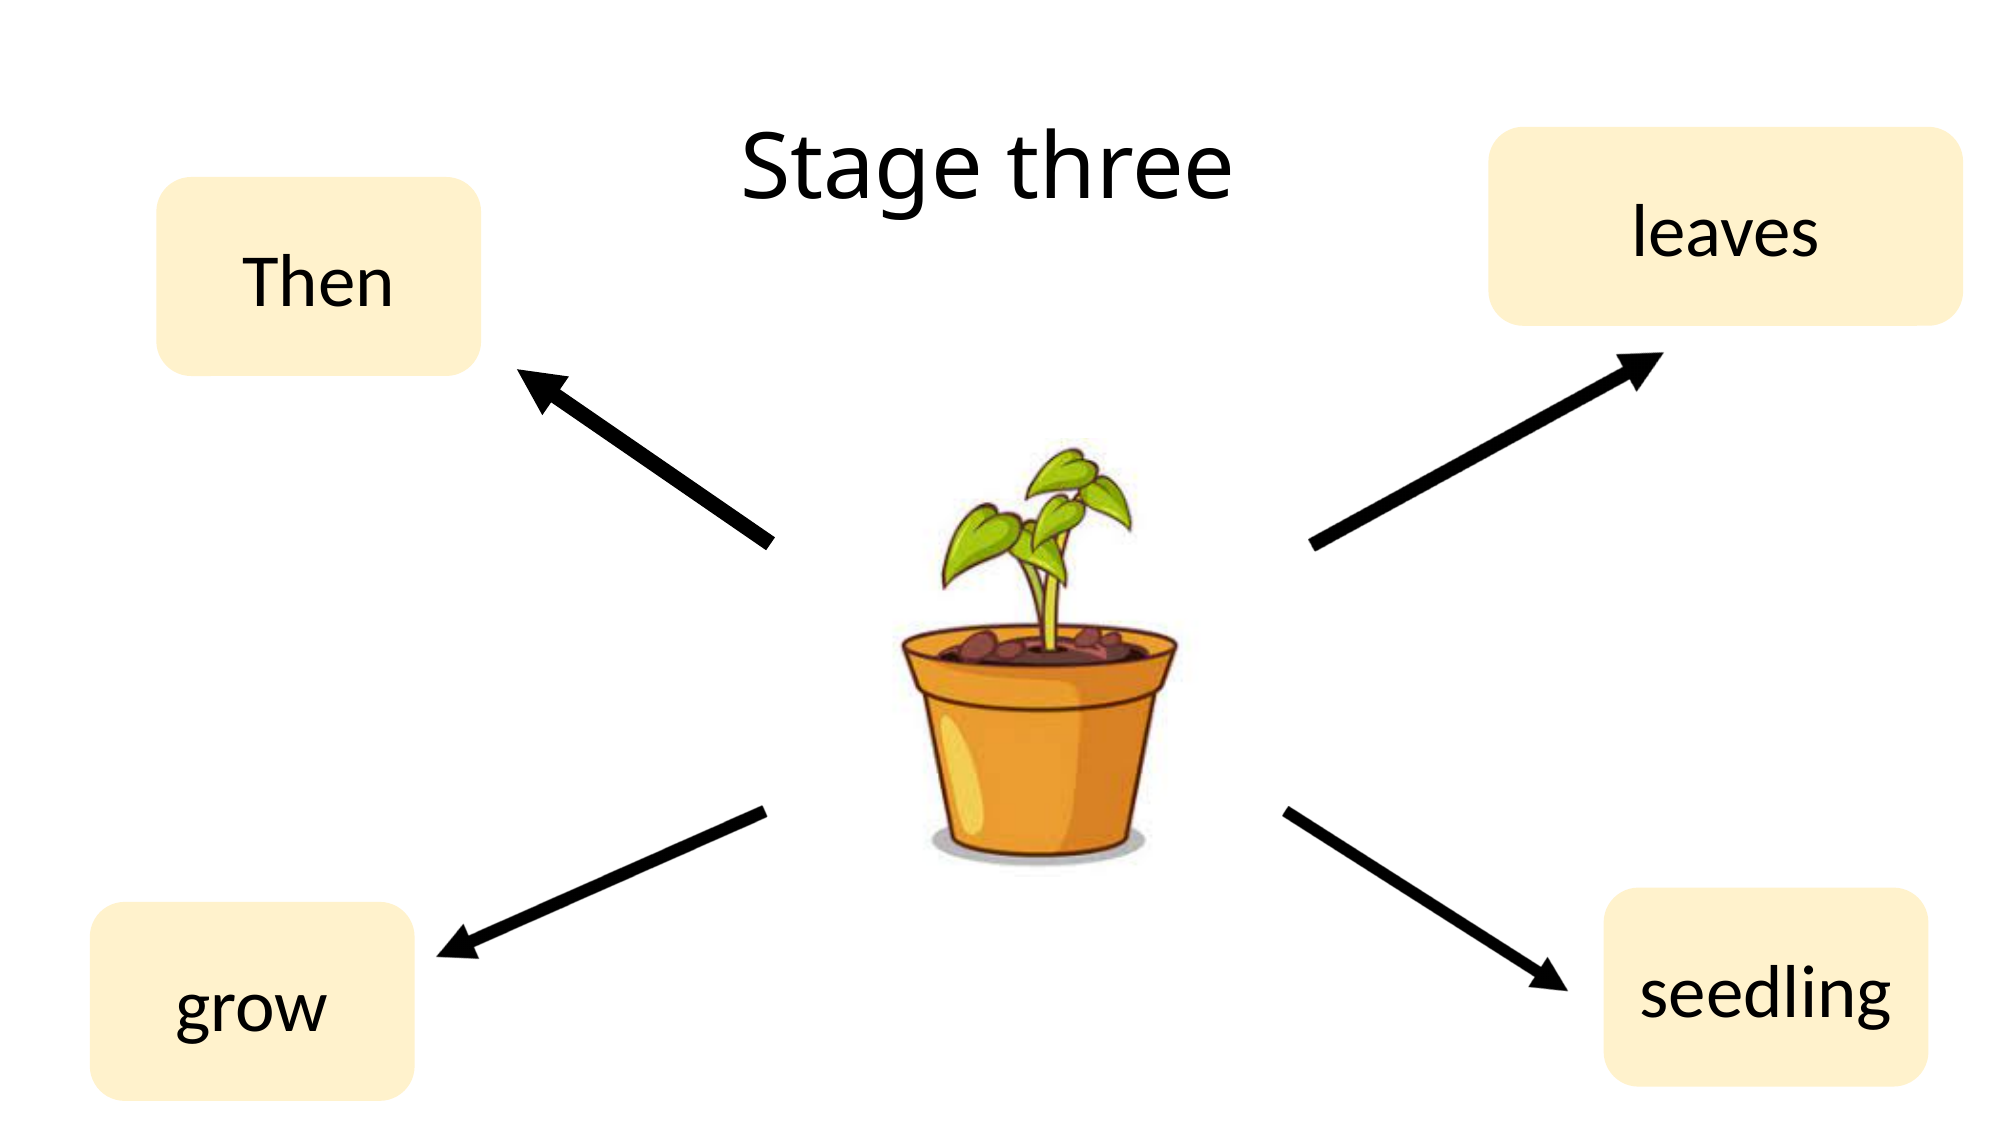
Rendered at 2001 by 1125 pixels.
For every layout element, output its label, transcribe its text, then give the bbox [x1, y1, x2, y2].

text_box seedling [1605, 889, 1927, 1086]
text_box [516, 369, 771, 544]
title Stage three [137, 59, 1863, 278]
text_box Then [157, 178, 480, 375]
text_box grow [91, 903, 414, 1100]
picture [832, 438, 1250, 877]
text_box leaves [1489, 128, 1962, 325]
picture [410, 683, 770, 1098]
picture [1282, 786, 1605, 1046]
picture [1305, 210, 1721, 667]
